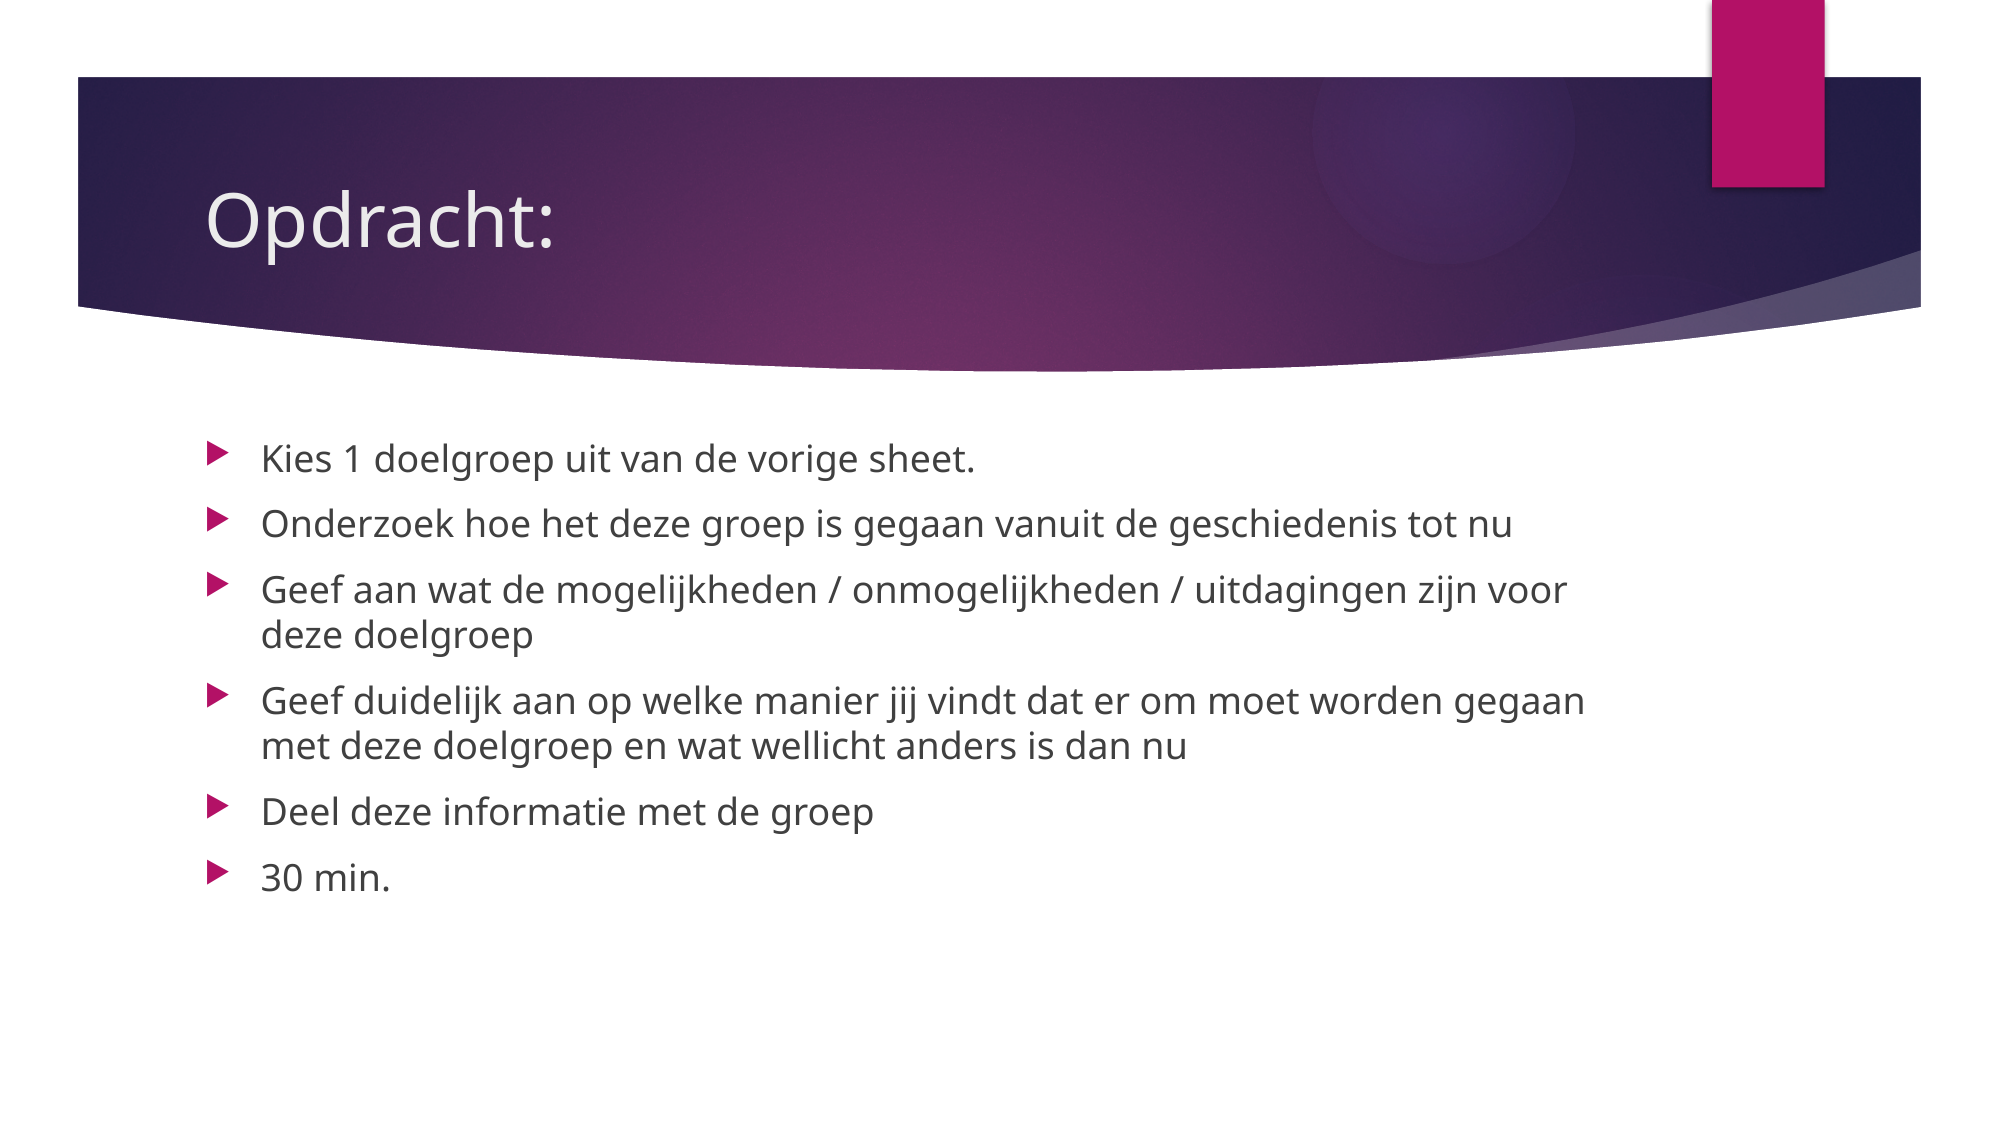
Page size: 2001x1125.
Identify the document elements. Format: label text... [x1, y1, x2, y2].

list Kies 1 doelgroep uit van de vorige sheet. Onderzoek hoe het deze groep is gegaan vanuit de geschiedenis tot nu Geef aan wat de mogelijkheden / onmogelijkheden / uitdagingen zijn voor deze doelgroep Geef duidelijk aan op welke manier jij vindt dat er om moet worden gegaan met deze doelgroep en wat wellicht anders is dan nu Deel deze informatie met de groep 30 min. [189, 427, 1638, 988]
title Opdracht: [189, 159, 1627, 276]
